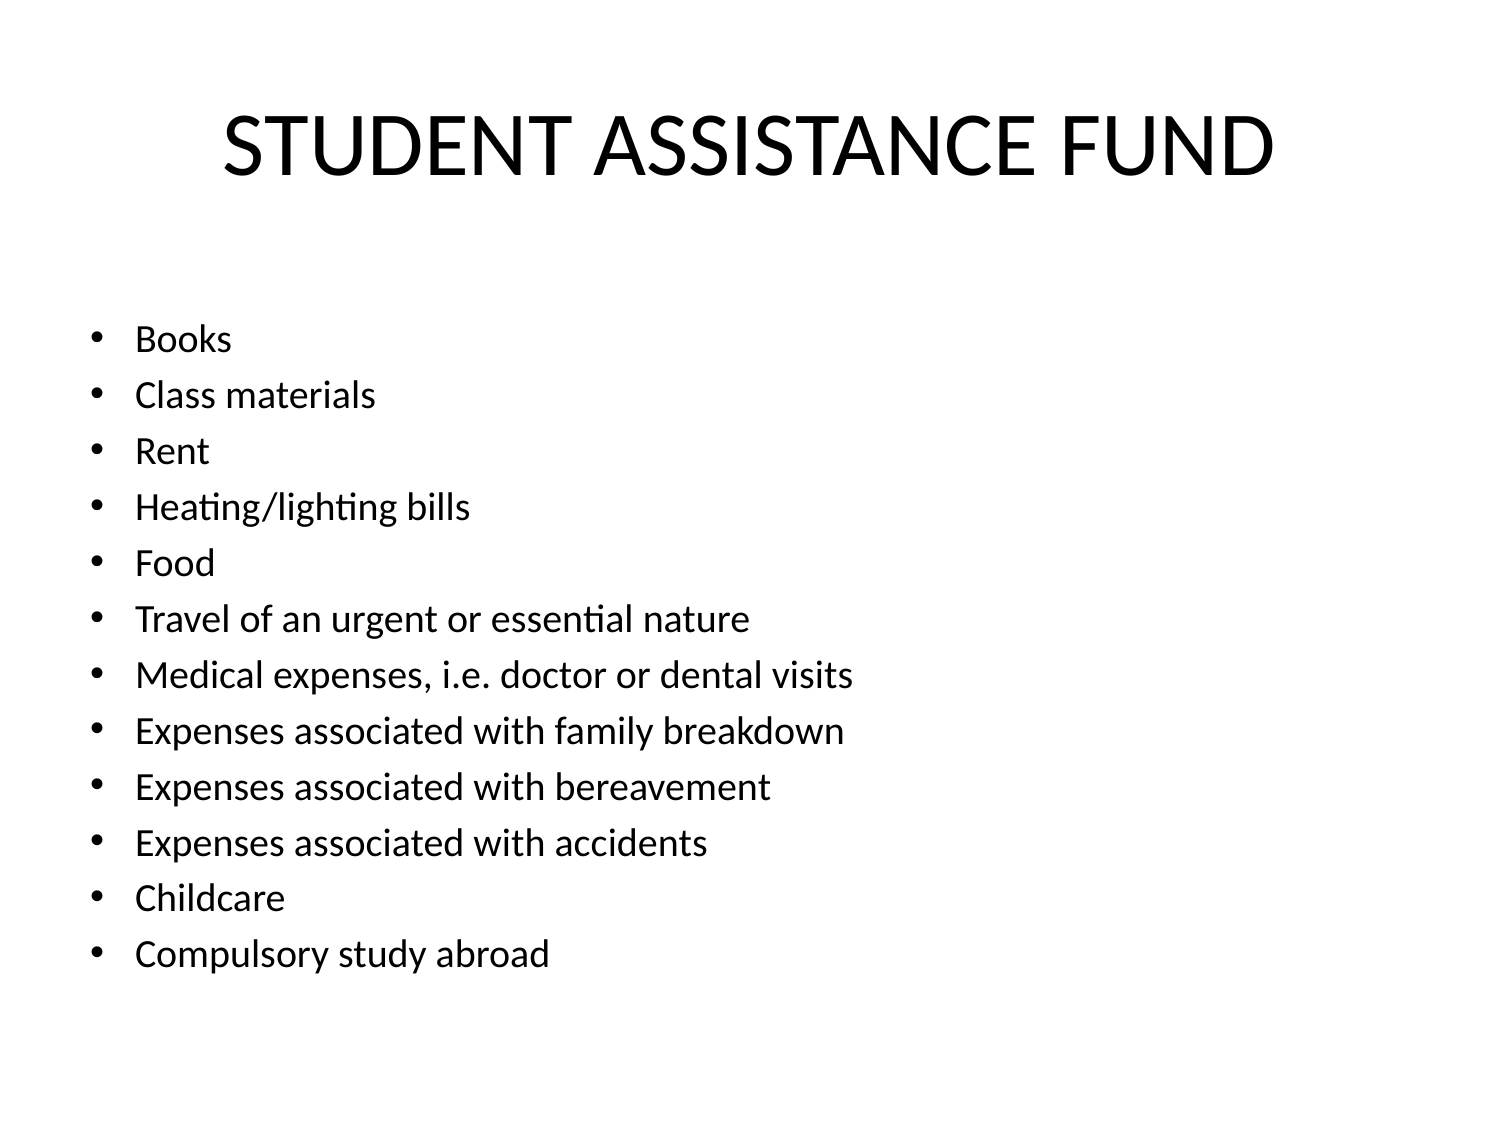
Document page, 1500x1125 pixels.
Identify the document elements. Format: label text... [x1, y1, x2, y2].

list Books Class materials Rent Heating/lighting bills Food Travel of an urgent or essential nature Medical expenses, i.e. doctor or dental visits Expenses associated with family breakdown Expenses associated with bereavement Expenses associated with accidents Childcare Compulsory study abroad [75, 262, 1425, 1005]
title STUDENT ASSISTANCE FUND [75, 45, 1425, 233]
